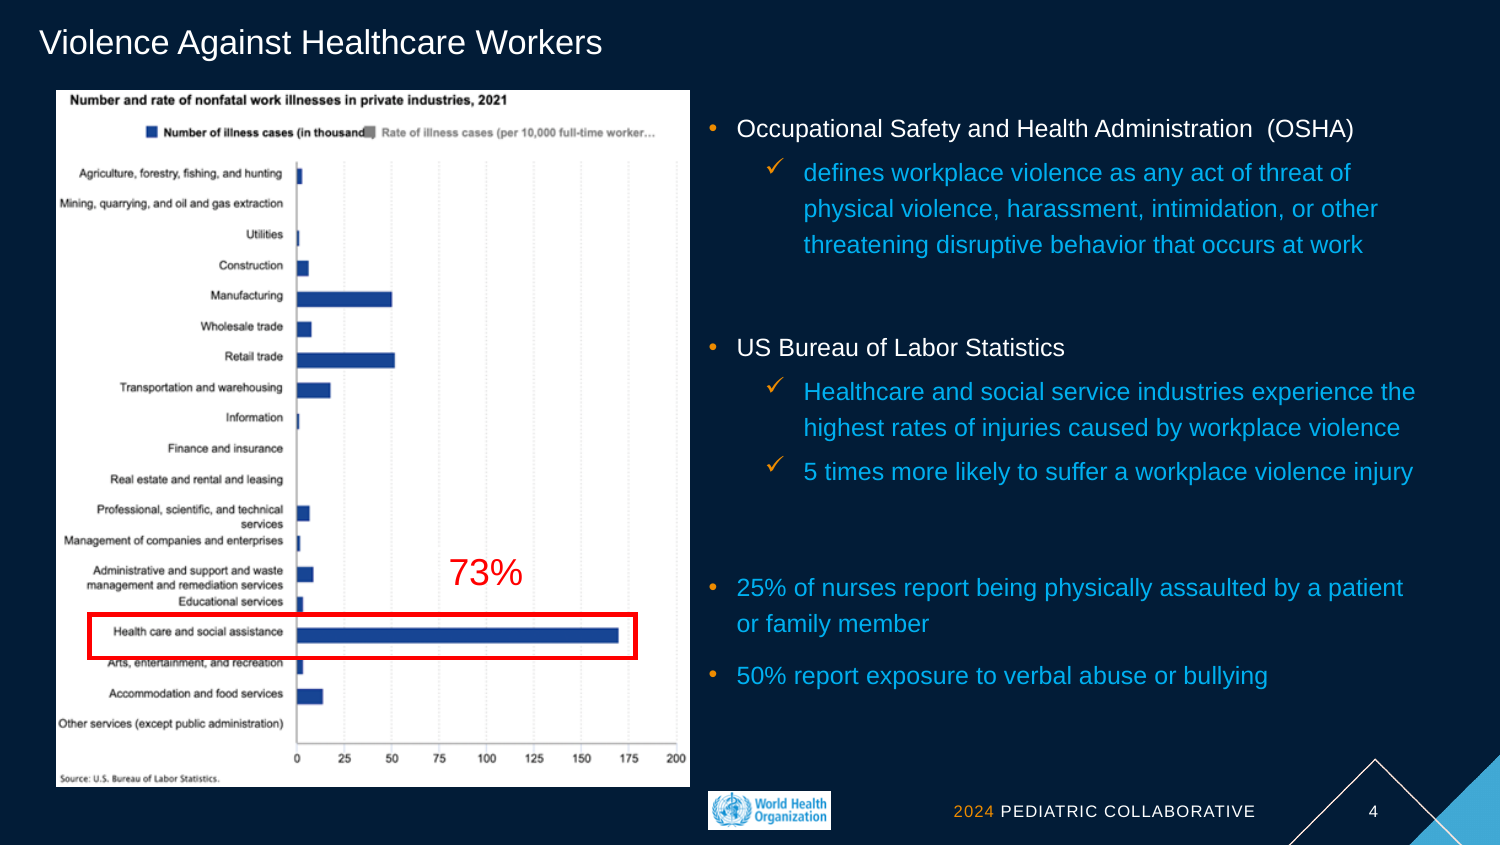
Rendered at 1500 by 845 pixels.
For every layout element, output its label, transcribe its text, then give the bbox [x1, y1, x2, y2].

picture [1158, 703, 1500, 845]
list Violence Against Healthcare Workers [39, 20, 1432, 104]
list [56, 90, 690, 787]
list Occupational Safety and Health Administration (OSHA) defines workplace violence as any act of threat of physical violence, harassment, intimidation, or other threatening disruptive behavior that occurs at work US Bureau of Labor Statistics Healthcare and social service industries experience the highest rates of injuries caused by workplace violence 5 times more likely to suffer a workplace violence injury 25% of nurses report being physically assaulted by a patient or family member 50% report exposure to verbal abuse or bullying [708, 104, 1432, 742]
picture [708, 791, 831, 830]
